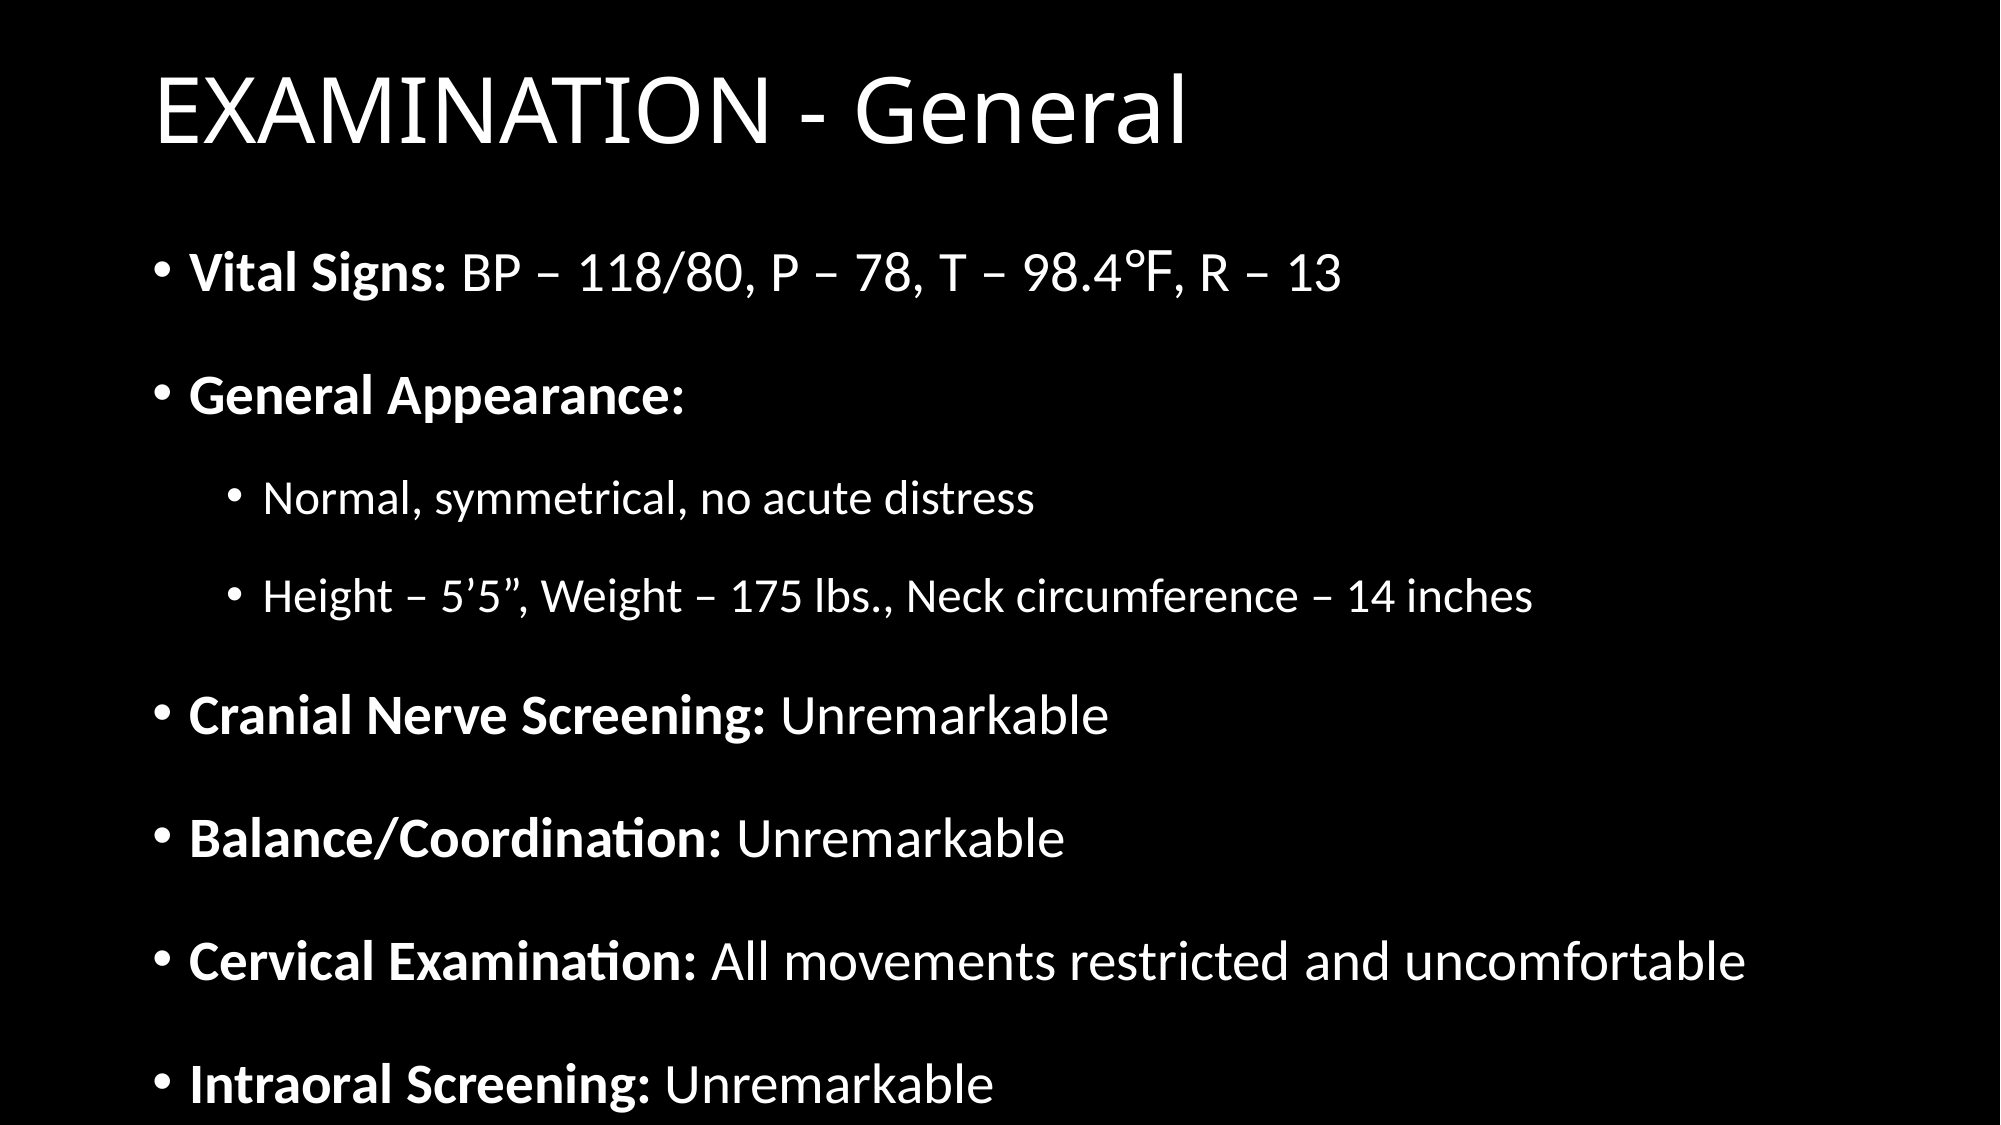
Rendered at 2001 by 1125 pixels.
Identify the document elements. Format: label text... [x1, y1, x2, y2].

title EXAMINATION - General [137, 5, 1863, 192]
list Vital Signs: BP – 118/80, P – 78, T – 98.4℉, R – 13 General Appearance: Normal, symmetrical, no acute distress Height – 5’5”, Weight – 175 lbs., Neck circumference – 14 inches Cranial Nerve Screening: Unremarkable Balance/Coordination: Unremarkable Cervical Examination: All movements restricted and uncomfortable Intraoral Screening: Unremarkable [137, 192, 1863, 1125]
